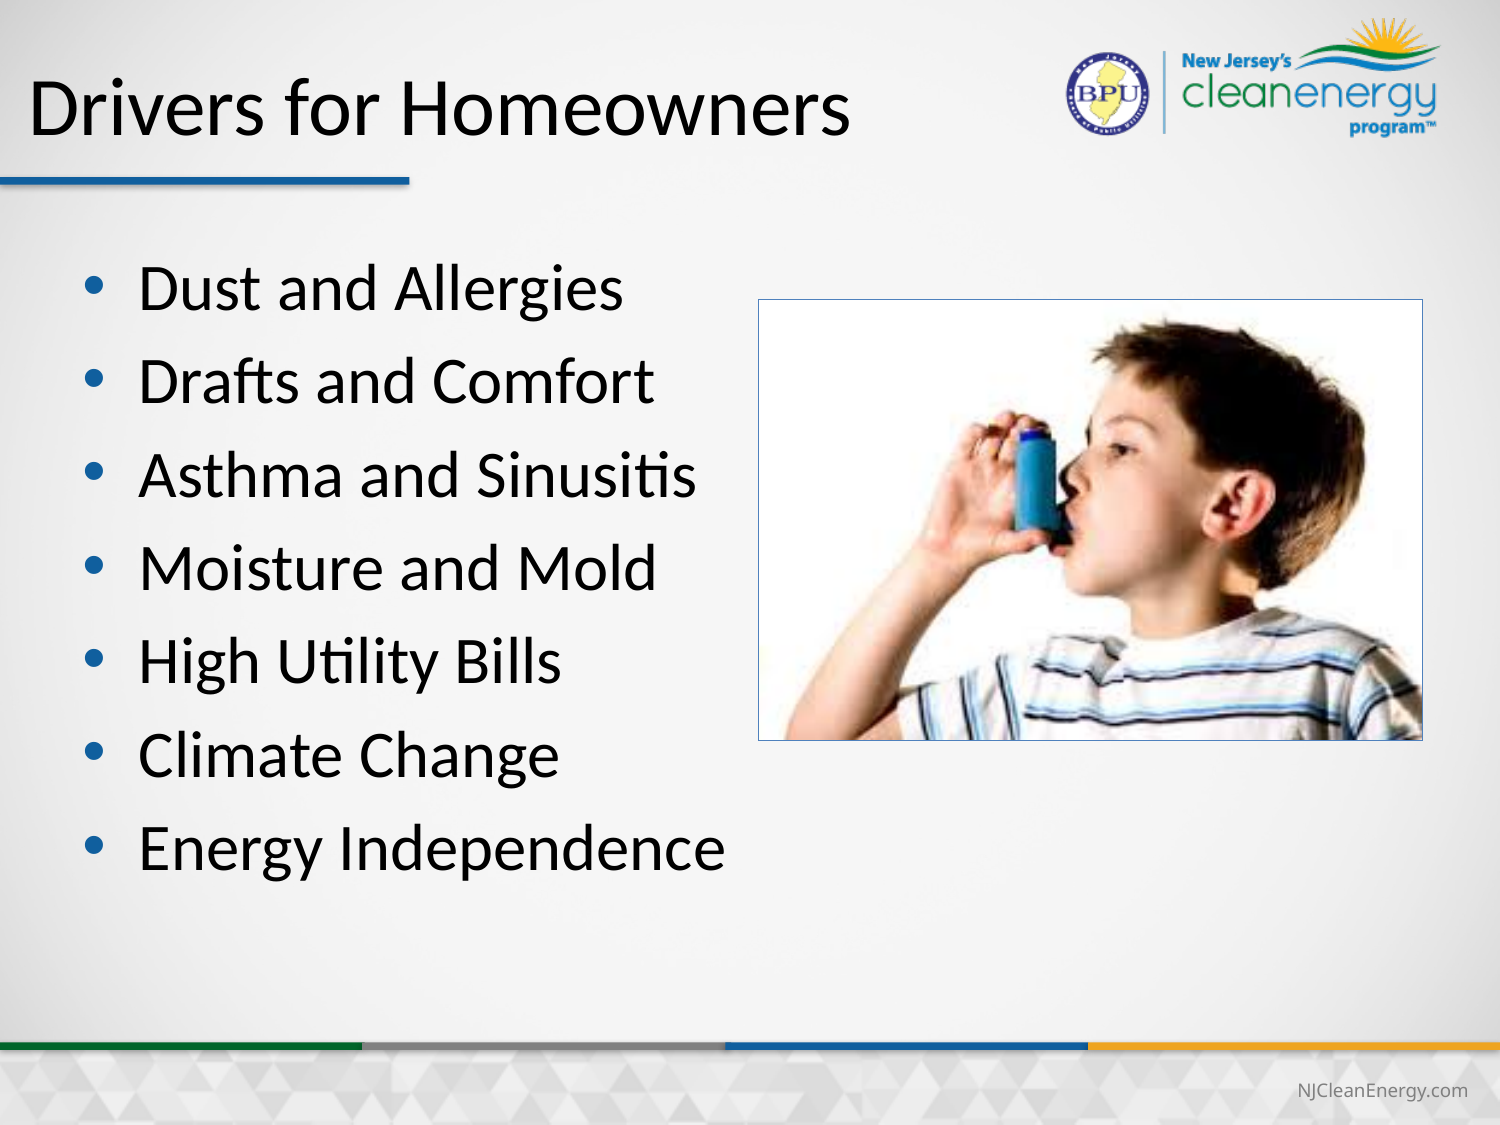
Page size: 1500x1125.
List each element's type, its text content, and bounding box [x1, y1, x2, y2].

list Dust and Allergies Drafts and Comfort Asthma and Sinusitis Moisture and Mold High Utility Bills Climate Change Energy Independence [67, 236, 1418, 979]
title Drivers for Homeowners [13, 45, 1373, 233]
picture [0, 0, 1500, 1042]
picture [0, 1050, 1500, 1125]
